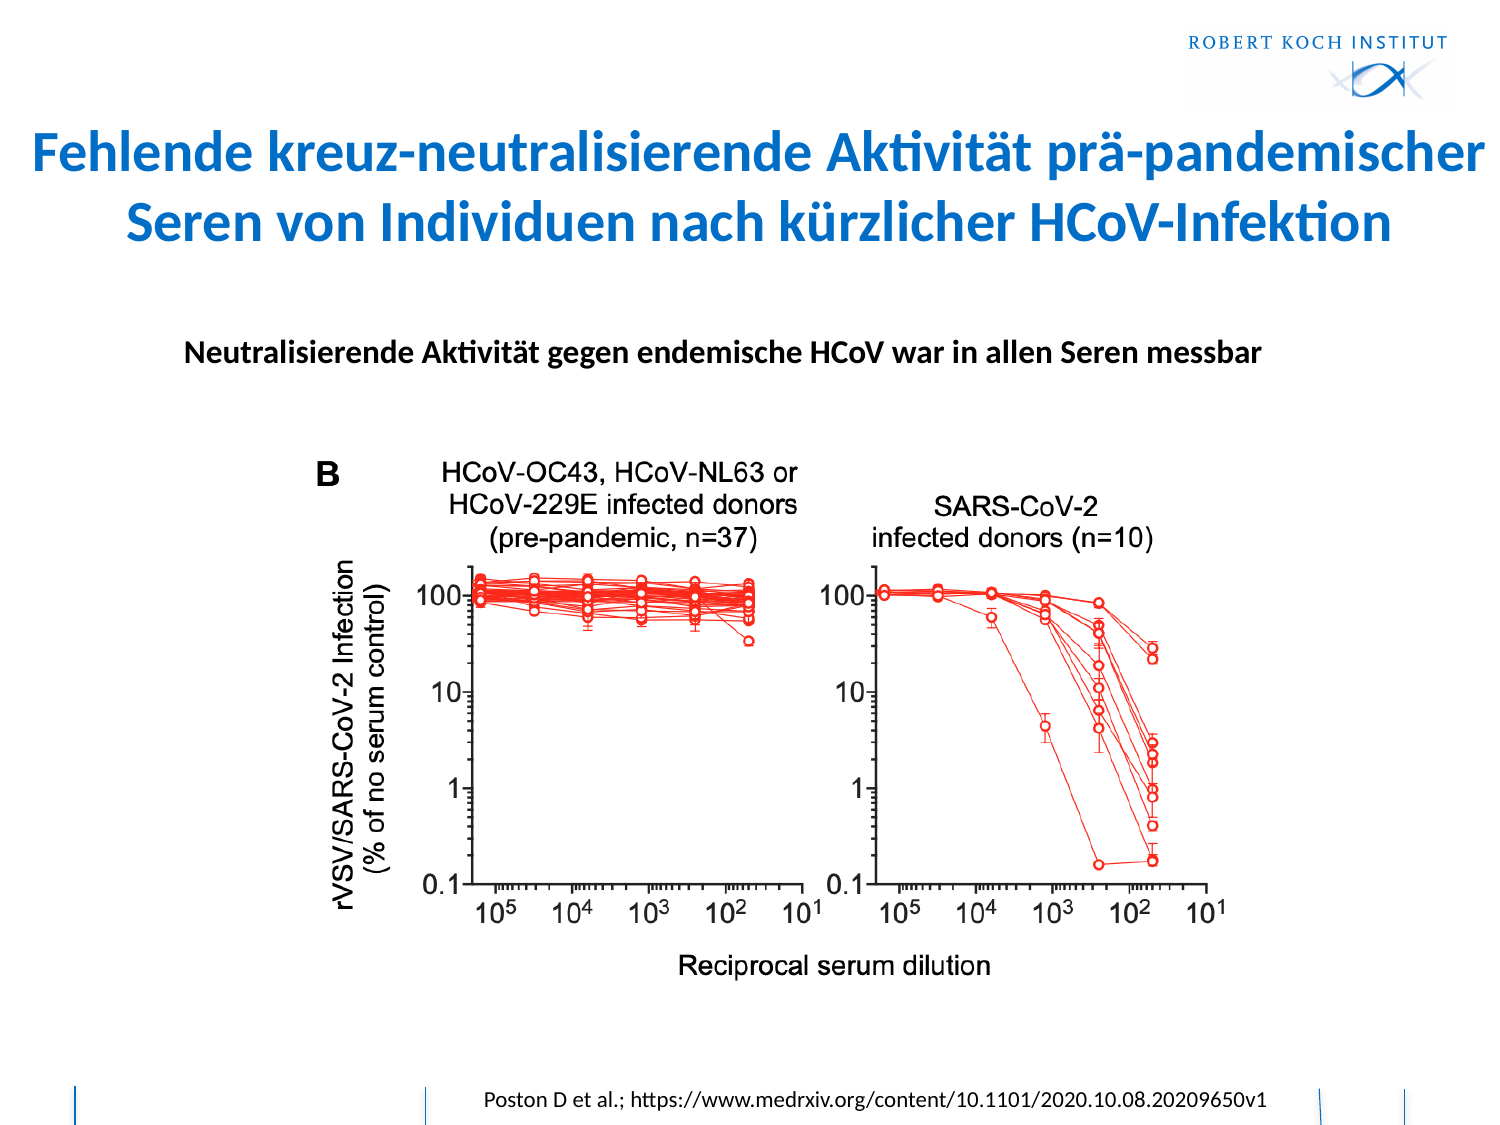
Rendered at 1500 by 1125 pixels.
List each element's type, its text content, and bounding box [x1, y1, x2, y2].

title Fehlende kreuz-neutralisierende Aktivität prä-pandemischer Seren von Individuen nach kürzlicher HCoV-Infektion [18, 113, 1500, 326]
text_box Poston D et al.; https://www.medrxiv.org/content/10.1101/2020.10.08.20209650v1 [469, 1076, 1297, 1120]
picture [244, 425, 1297, 1030]
text_box Neutralisierende Aktivität gegen endemische HCoV war in allen Seren messbar [169, 323, 1346, 378]
picture [1182, 29, 1454, 109]
